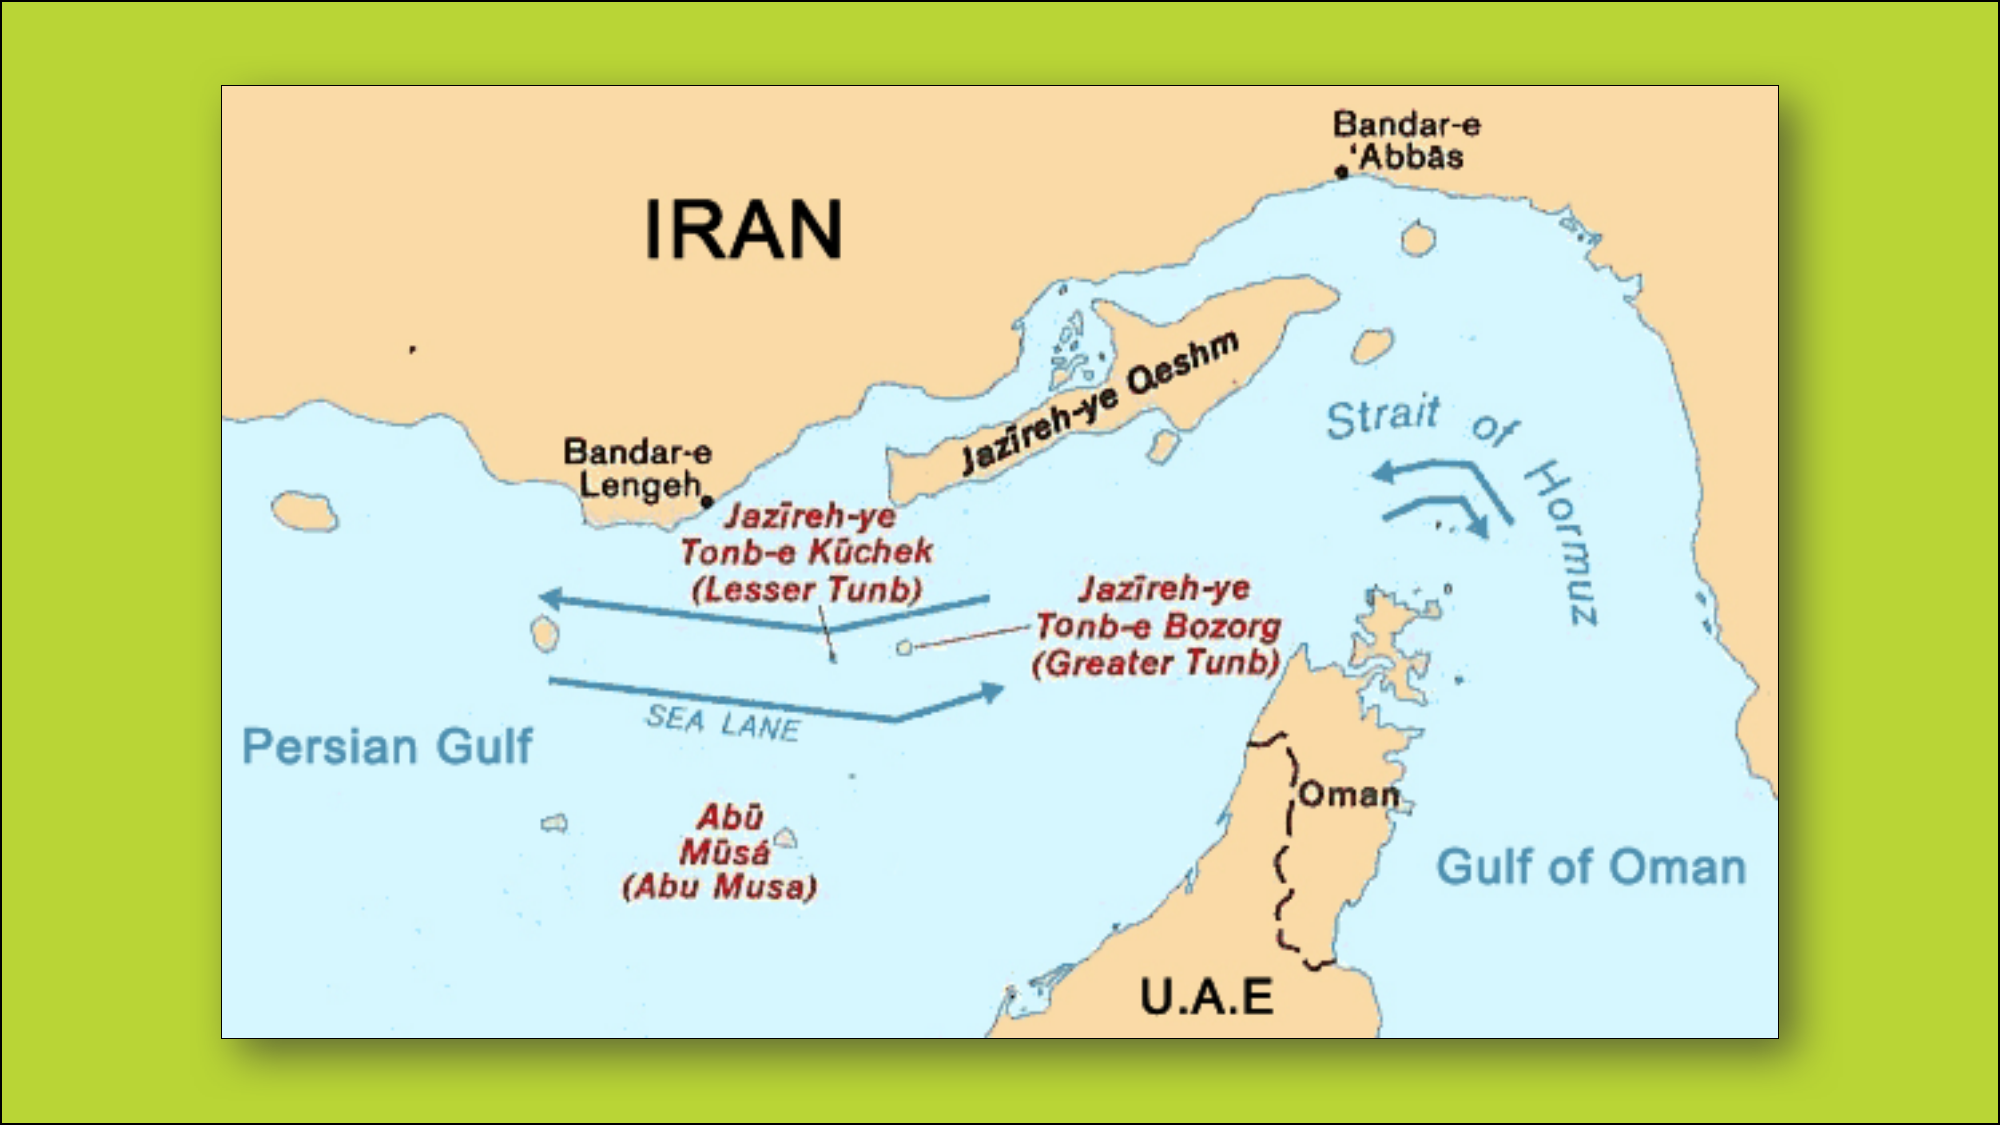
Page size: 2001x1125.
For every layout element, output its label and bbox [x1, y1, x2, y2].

picture [221, 85, 1779, 1039]
text_box [0, 0, 2000, 1125]
